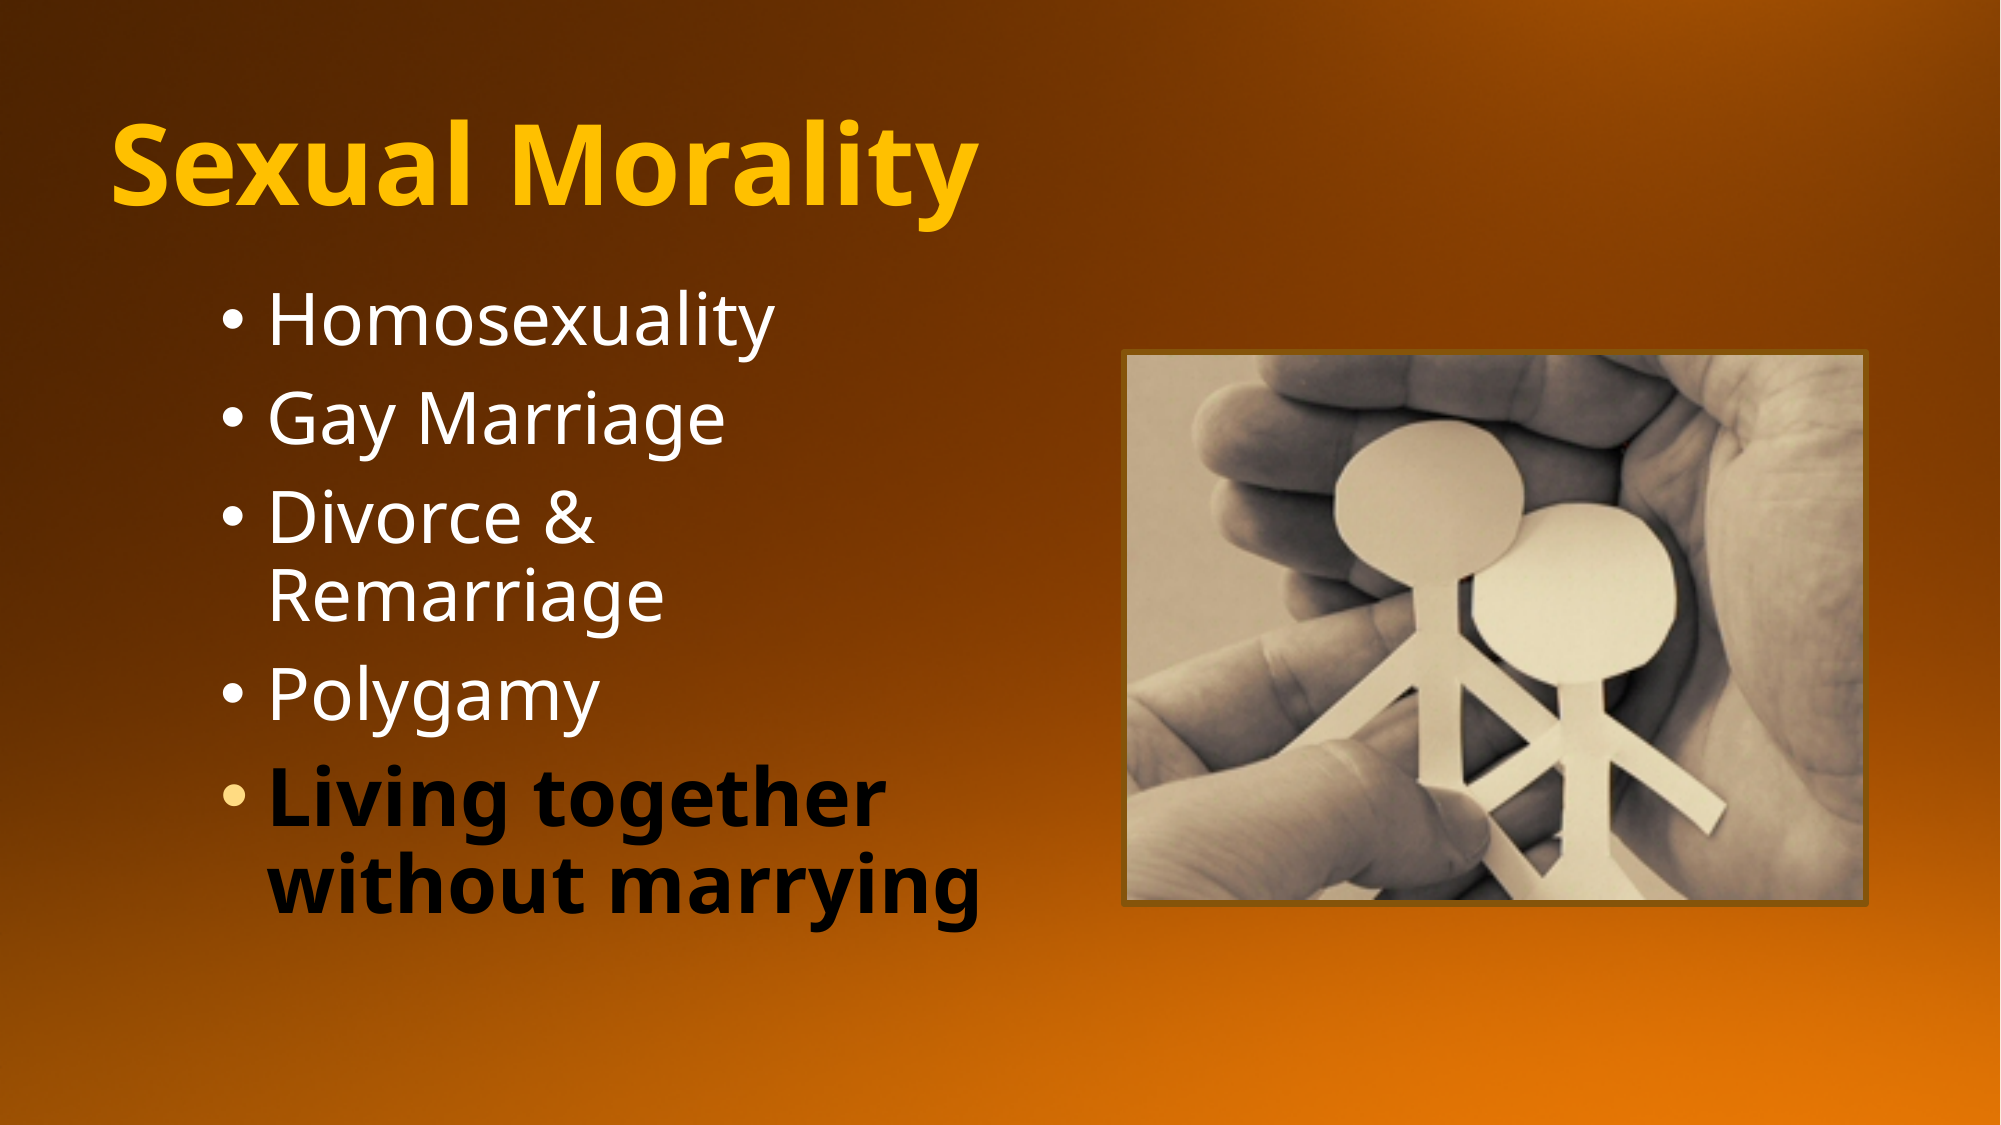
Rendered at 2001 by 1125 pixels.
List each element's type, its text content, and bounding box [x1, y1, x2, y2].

title Sexual Morality [94, 75, 1277, 238]
list Homosexuality Gay Marriage Divorce & Remarriage Polygamy Living together without marrying [205, 275, 1002, 1026]
picture [0, 0, 2001, 1125]
